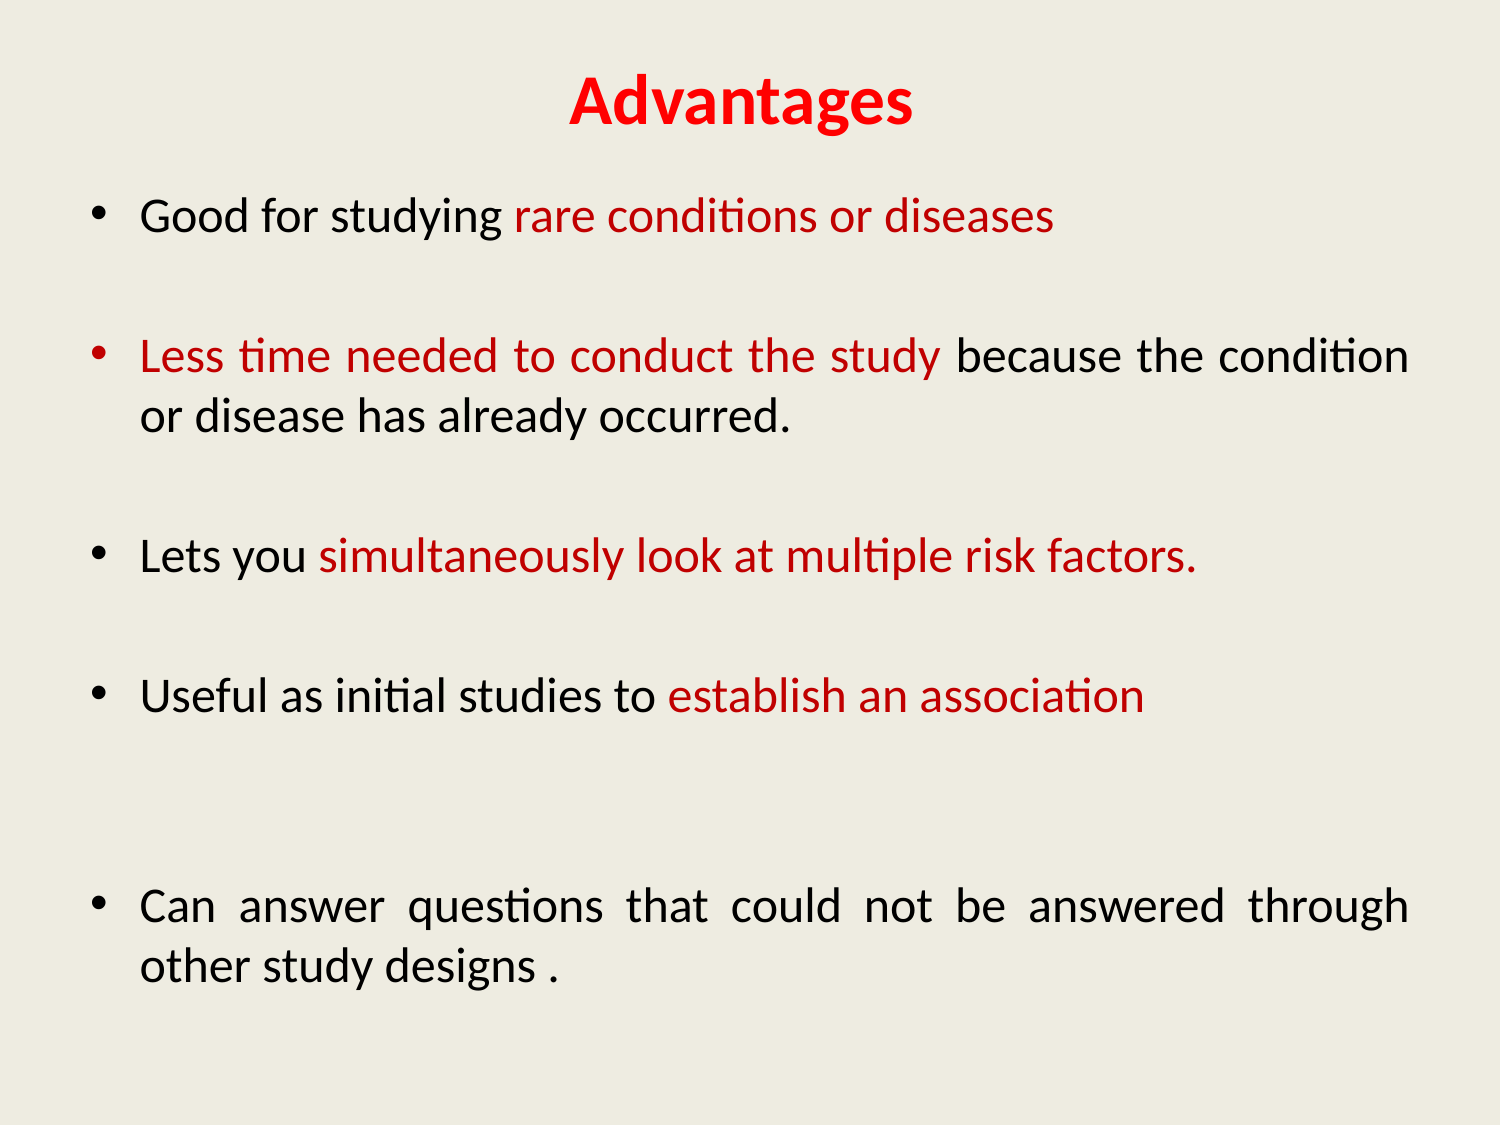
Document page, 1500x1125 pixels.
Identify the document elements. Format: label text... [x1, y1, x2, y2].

title Advantages [75, 45, 1425, 174]
list Good for studying rare conditions or diseases Less time needed to conduct the study because the condition or disease has already occurred. Lets you simultaneously look at multiple risk factors. Useful as initial studies to establish an association Can answer questions that could not be answered through other study designs . [75, 174, 1425, 1005]
